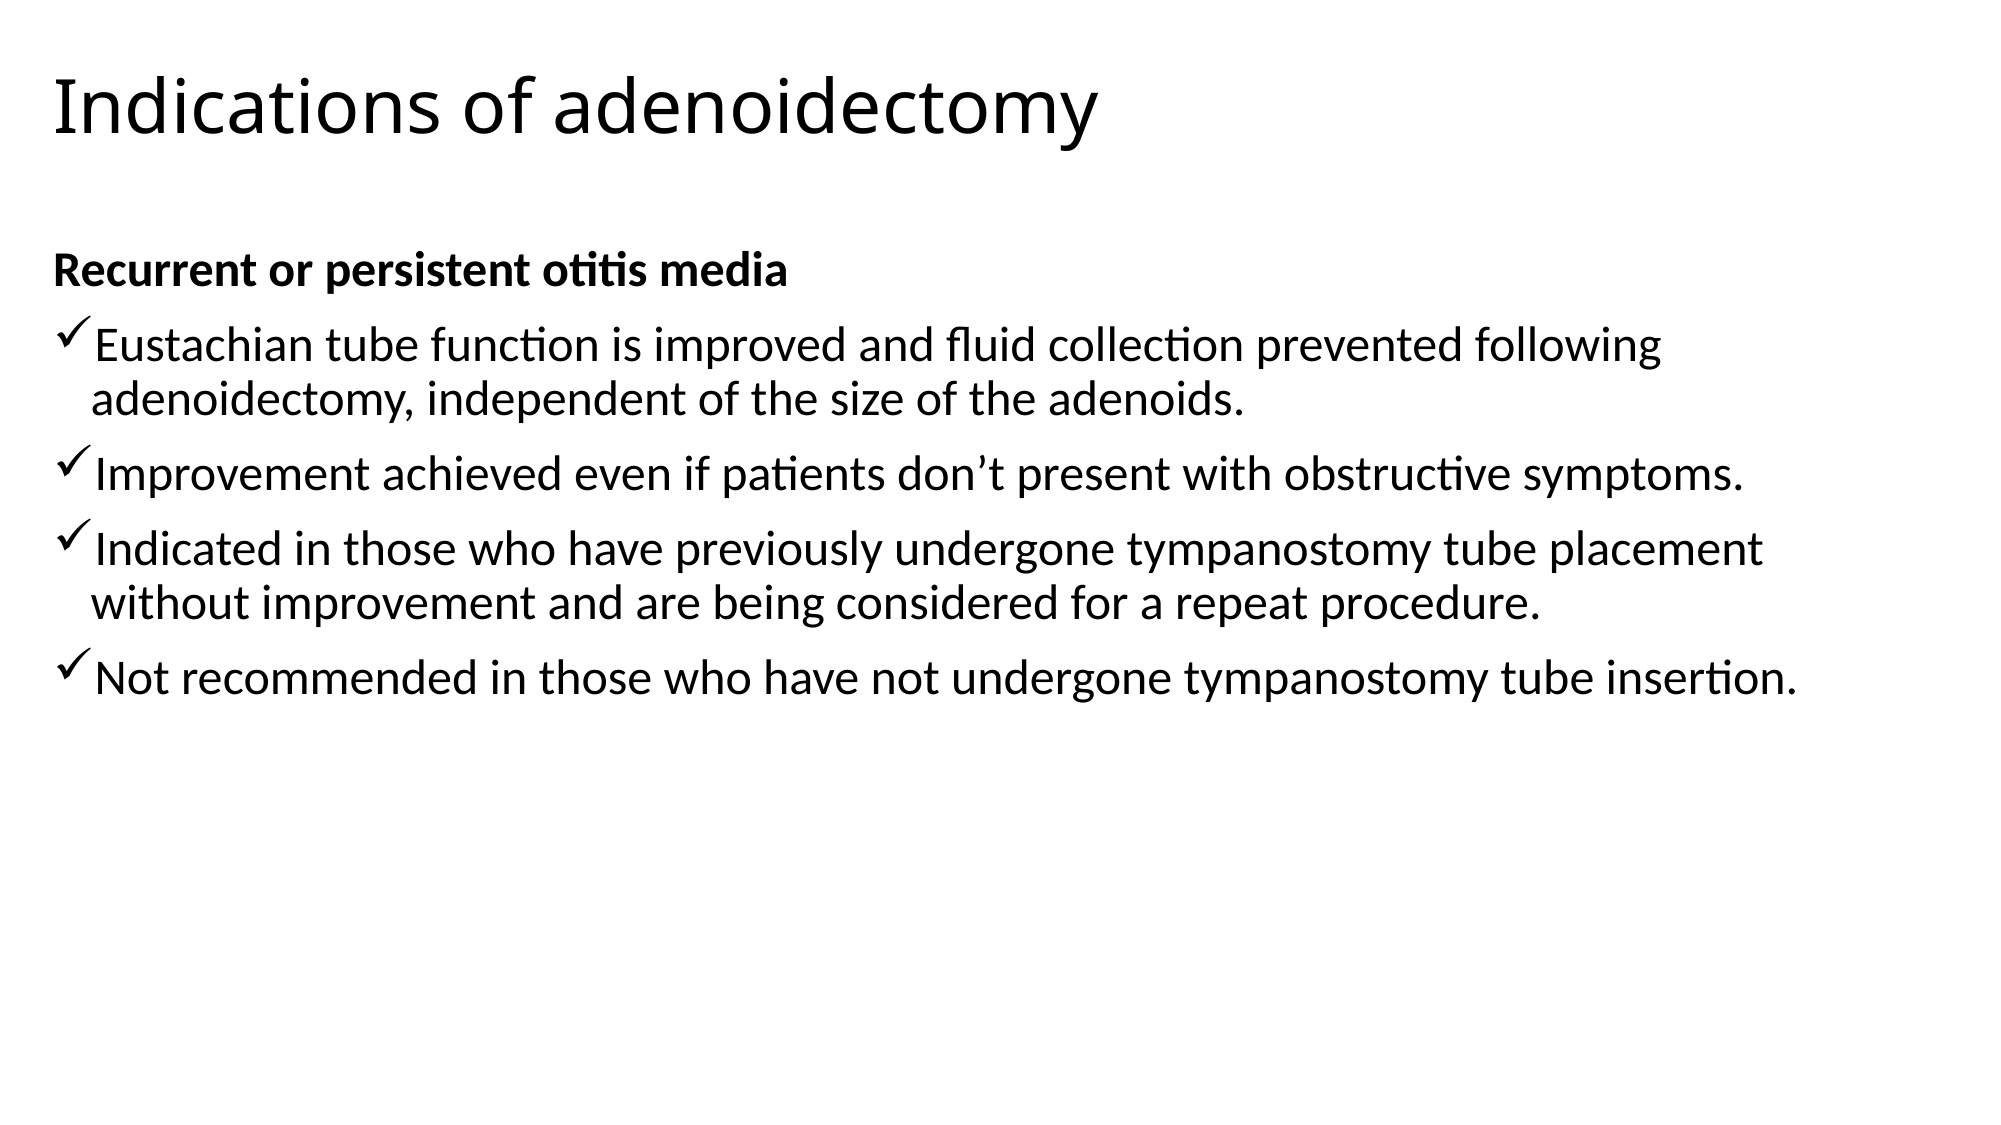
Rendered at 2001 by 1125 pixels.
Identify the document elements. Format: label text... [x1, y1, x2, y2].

list Recurrent or persistent otitis media Eustachian tube function is improved and fluid collection prevented following adenoidectomy, independent of the size of the adenoids. Improvement achieved even if patients don’t present with obstructive symptoms. Indicated in those who have previously undergone tympanostomy tube placement without improvement and are being considered for a repeat procedure. Not recommended in those who have not undergone tympanostomy tube insertion. [38, 236, 1915, 1022]
title Indications of adenoidectomy [38, 16, 1764, 203]
